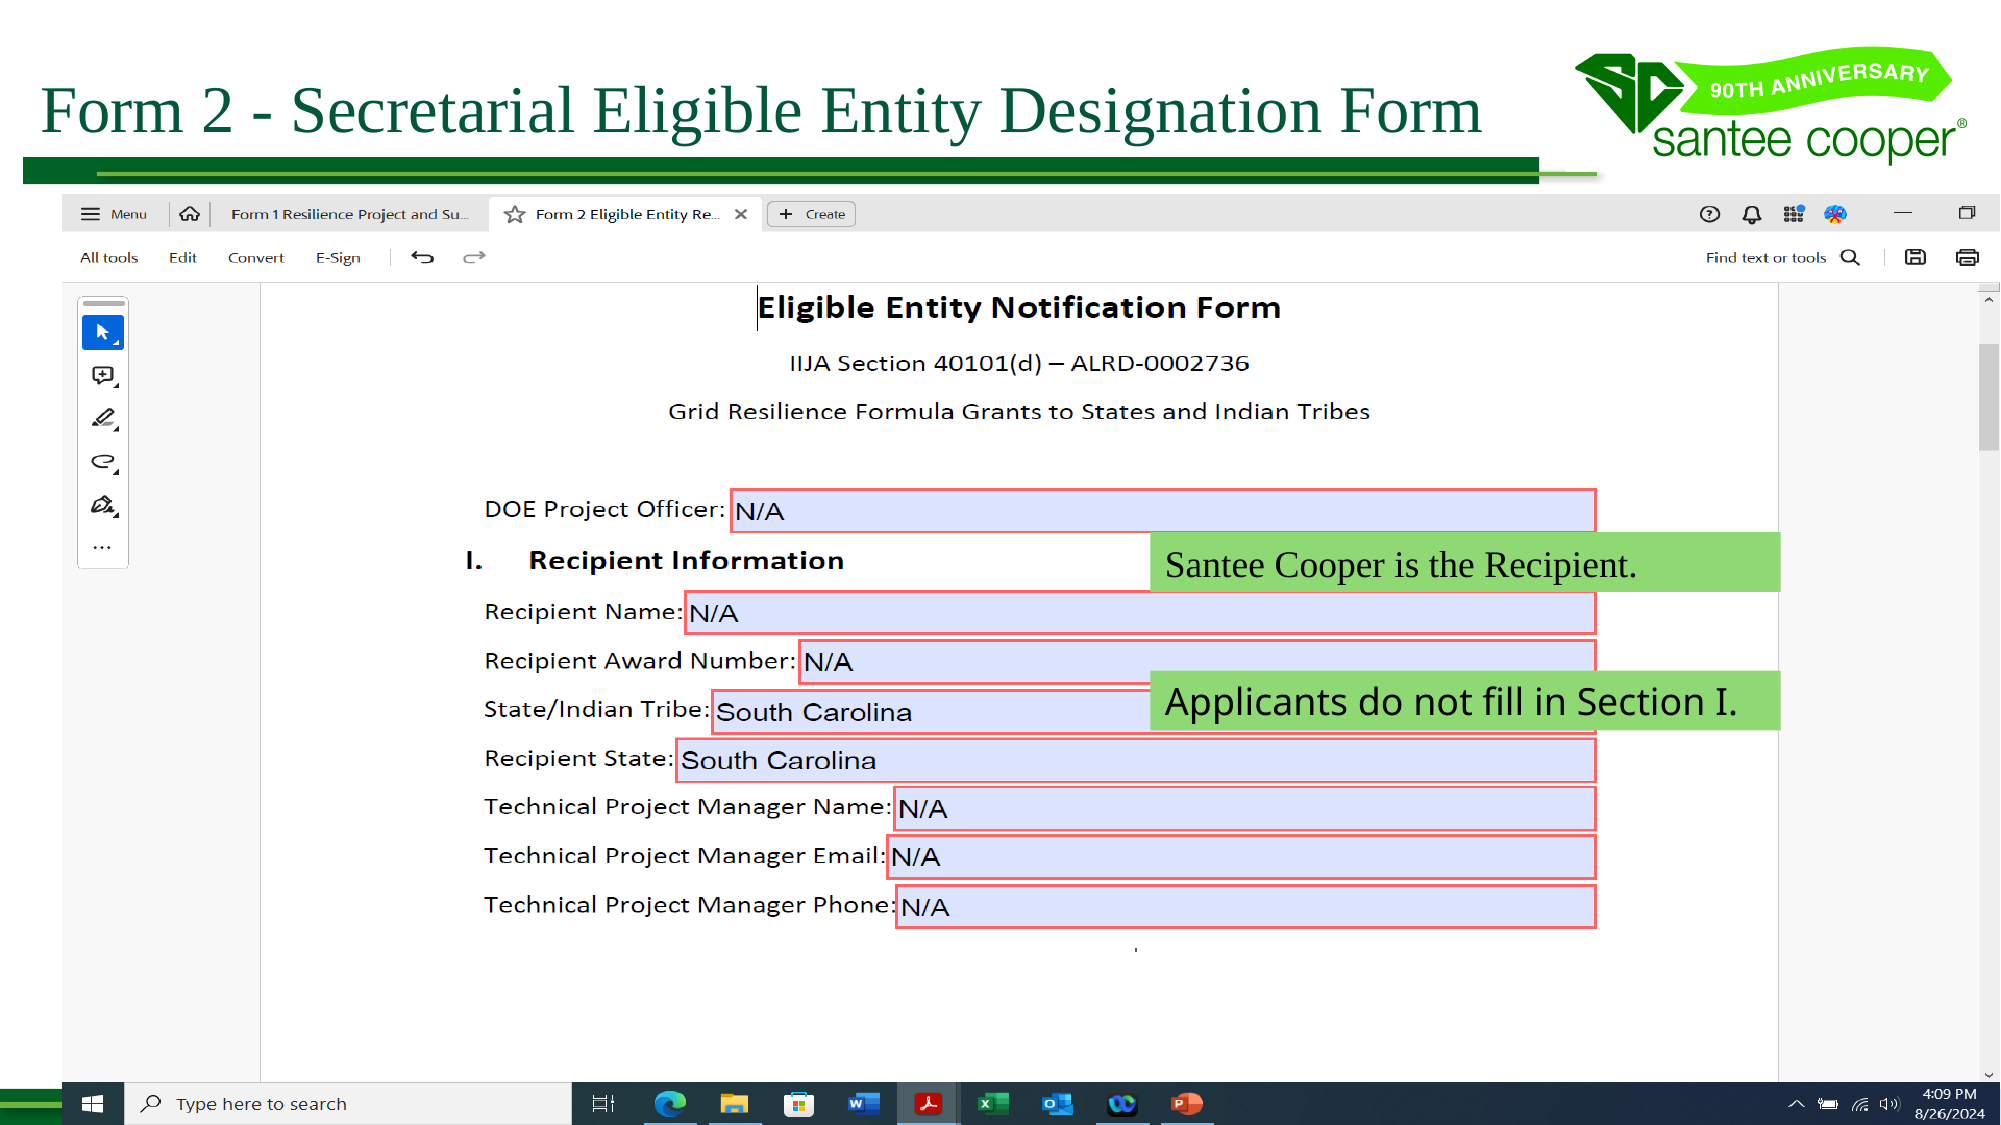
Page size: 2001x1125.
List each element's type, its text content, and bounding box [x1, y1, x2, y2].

picture [61, 193, 2000, 1125]
title Form 2 - Secretarial Eligible Entity Designation Form [25, 26, 1578, 195]
picture [1565, 21, 1977, 172]
